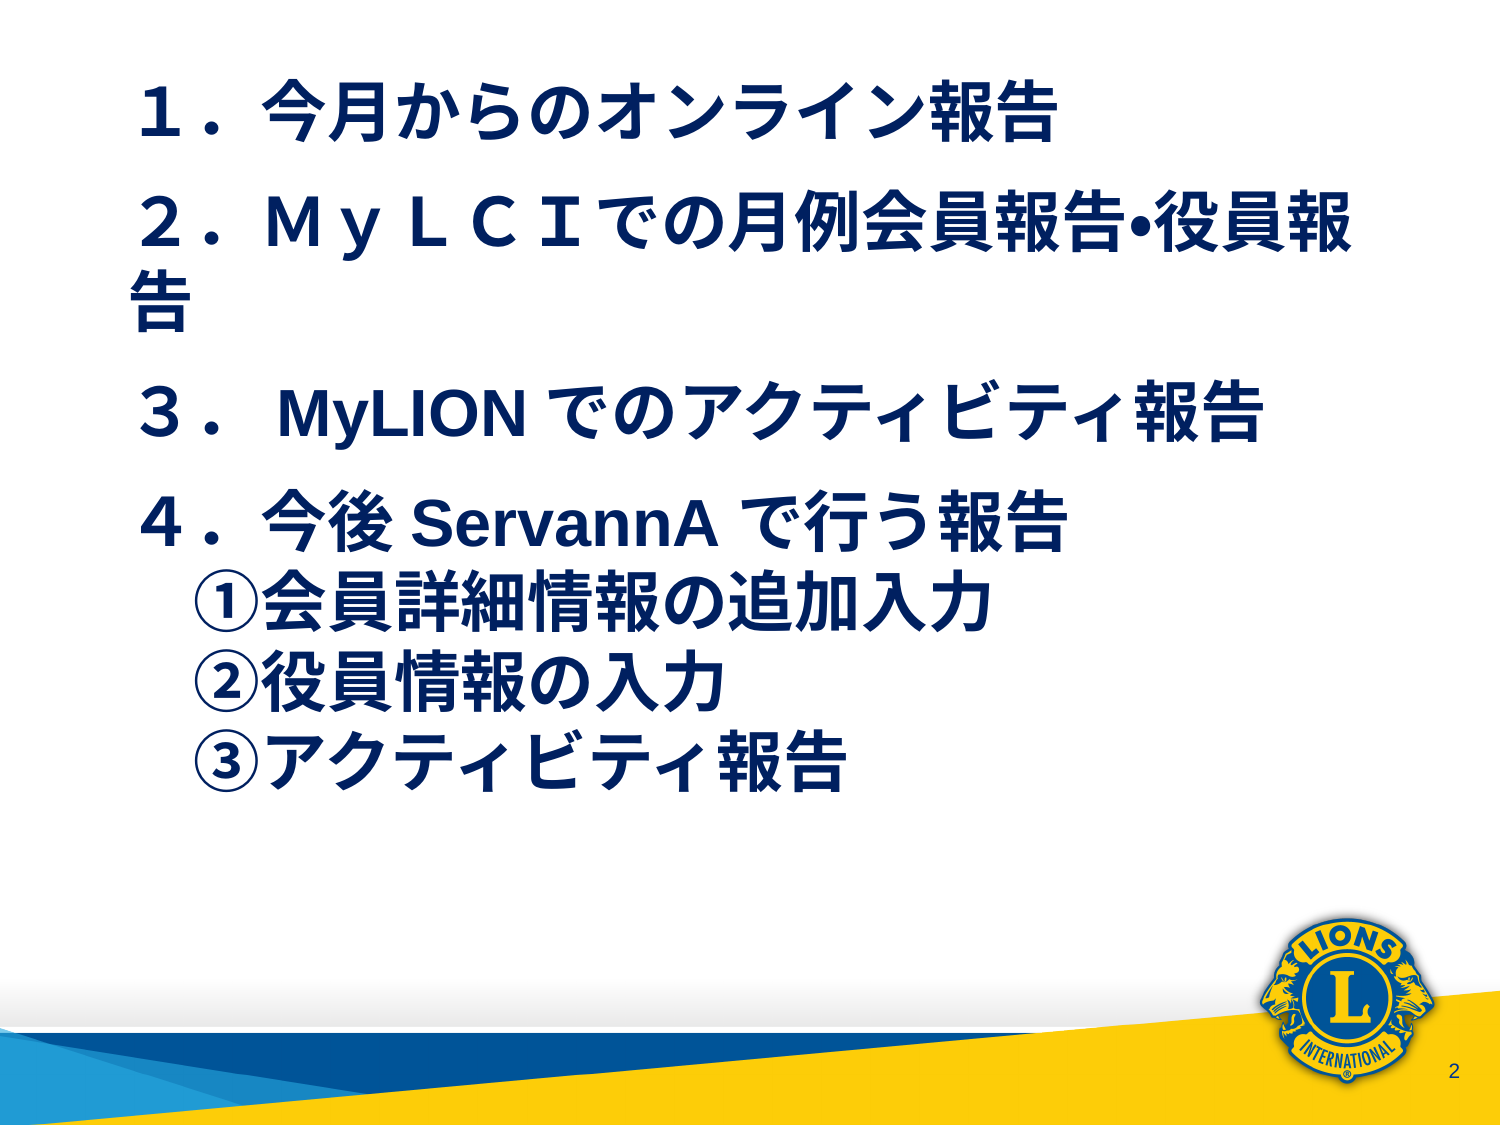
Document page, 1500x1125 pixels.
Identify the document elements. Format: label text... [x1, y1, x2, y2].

text_box １．今月からのオンライン報告 ２．ＭｙＬＣＩでの月例会員報告・役員報告 ３．MyLIONでのアクティビティ報告 ４．今後ServannAで行う報告 ①会員詳細情報の追加入力 ②役員情報の入力 ③アクティビティ報告 [112, 62, 1375, 837]
picture [0, 0, 1500, 1125]
